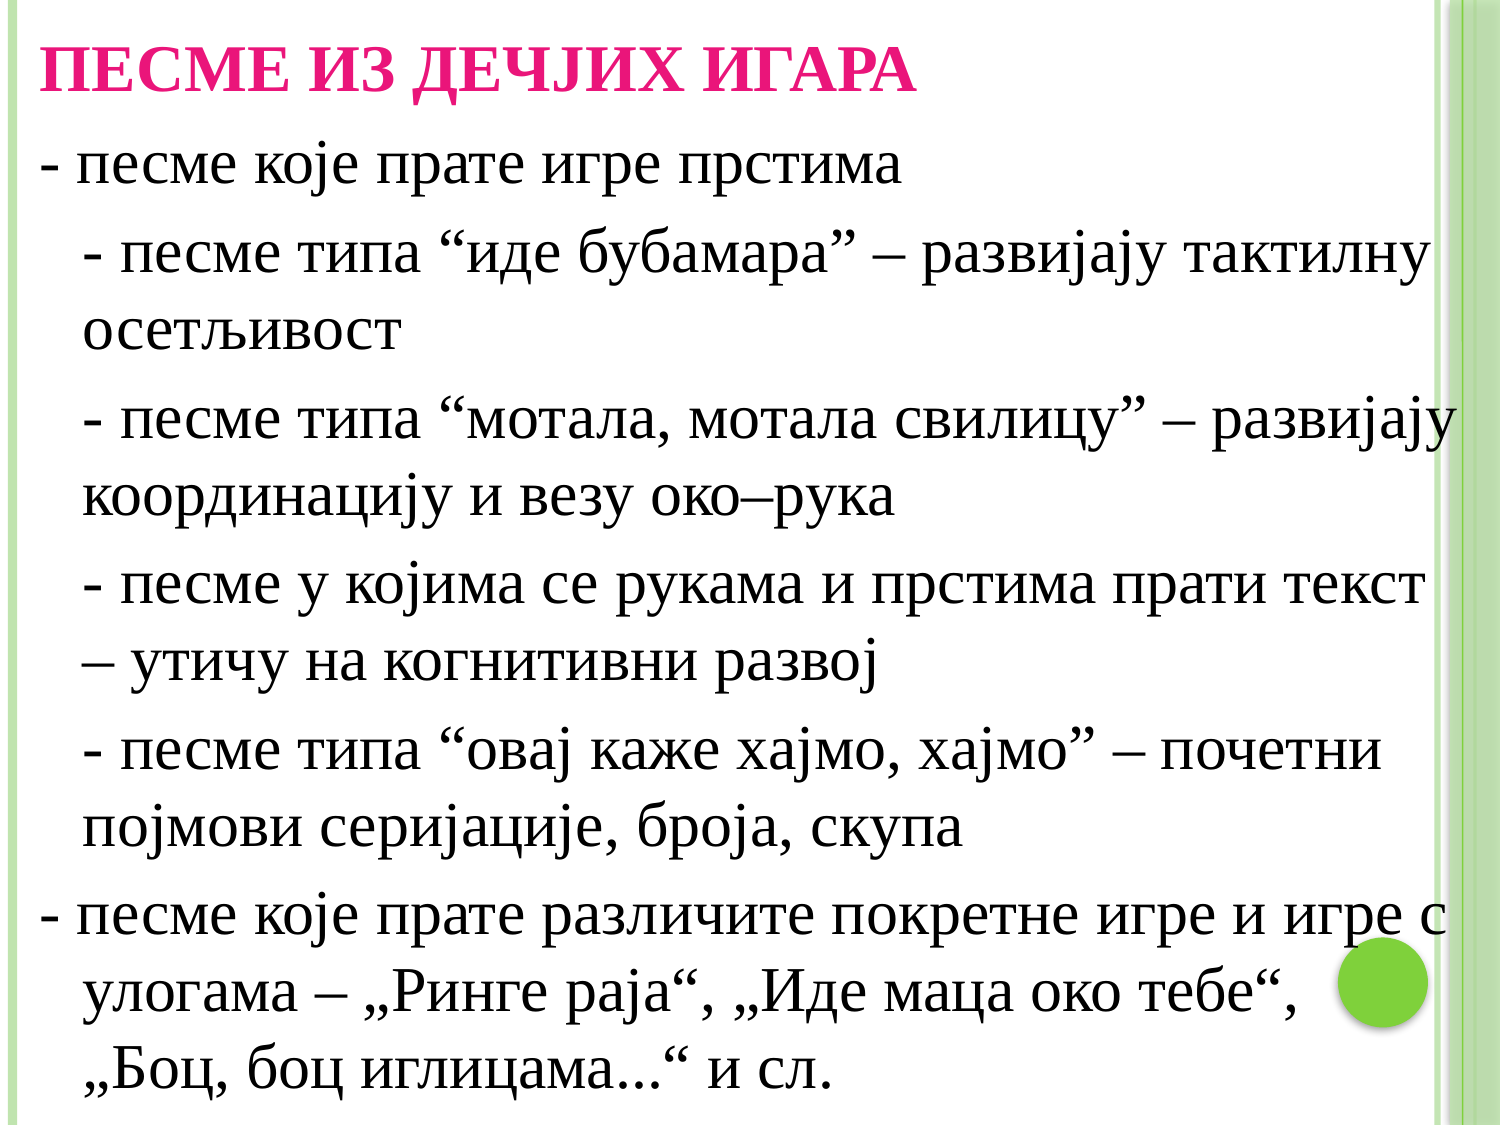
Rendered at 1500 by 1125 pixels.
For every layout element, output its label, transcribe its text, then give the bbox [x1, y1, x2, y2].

list - песме које прате игре прстима - песме типа “иде бубамара” – развијају тактилну осетљивост - песме типа “мотала, мотала свилицу” – развијају координацију и везу око–рука - песме у којима се рукама и прстима прати текст – утичу на когнитивни развој - песме типа “овај каже хајмо, хајмо” – почетни појмови серијације, броја, скупа - песме које прате различите покретне игре и игре с улогама – „Ринге раја“, „Иде маца око тебе“, „Боц, боц иглицама...“ и сл. [24, 112, 1475, 1113]
title песме из дечјих игара [24, 24, 1288, 112]
